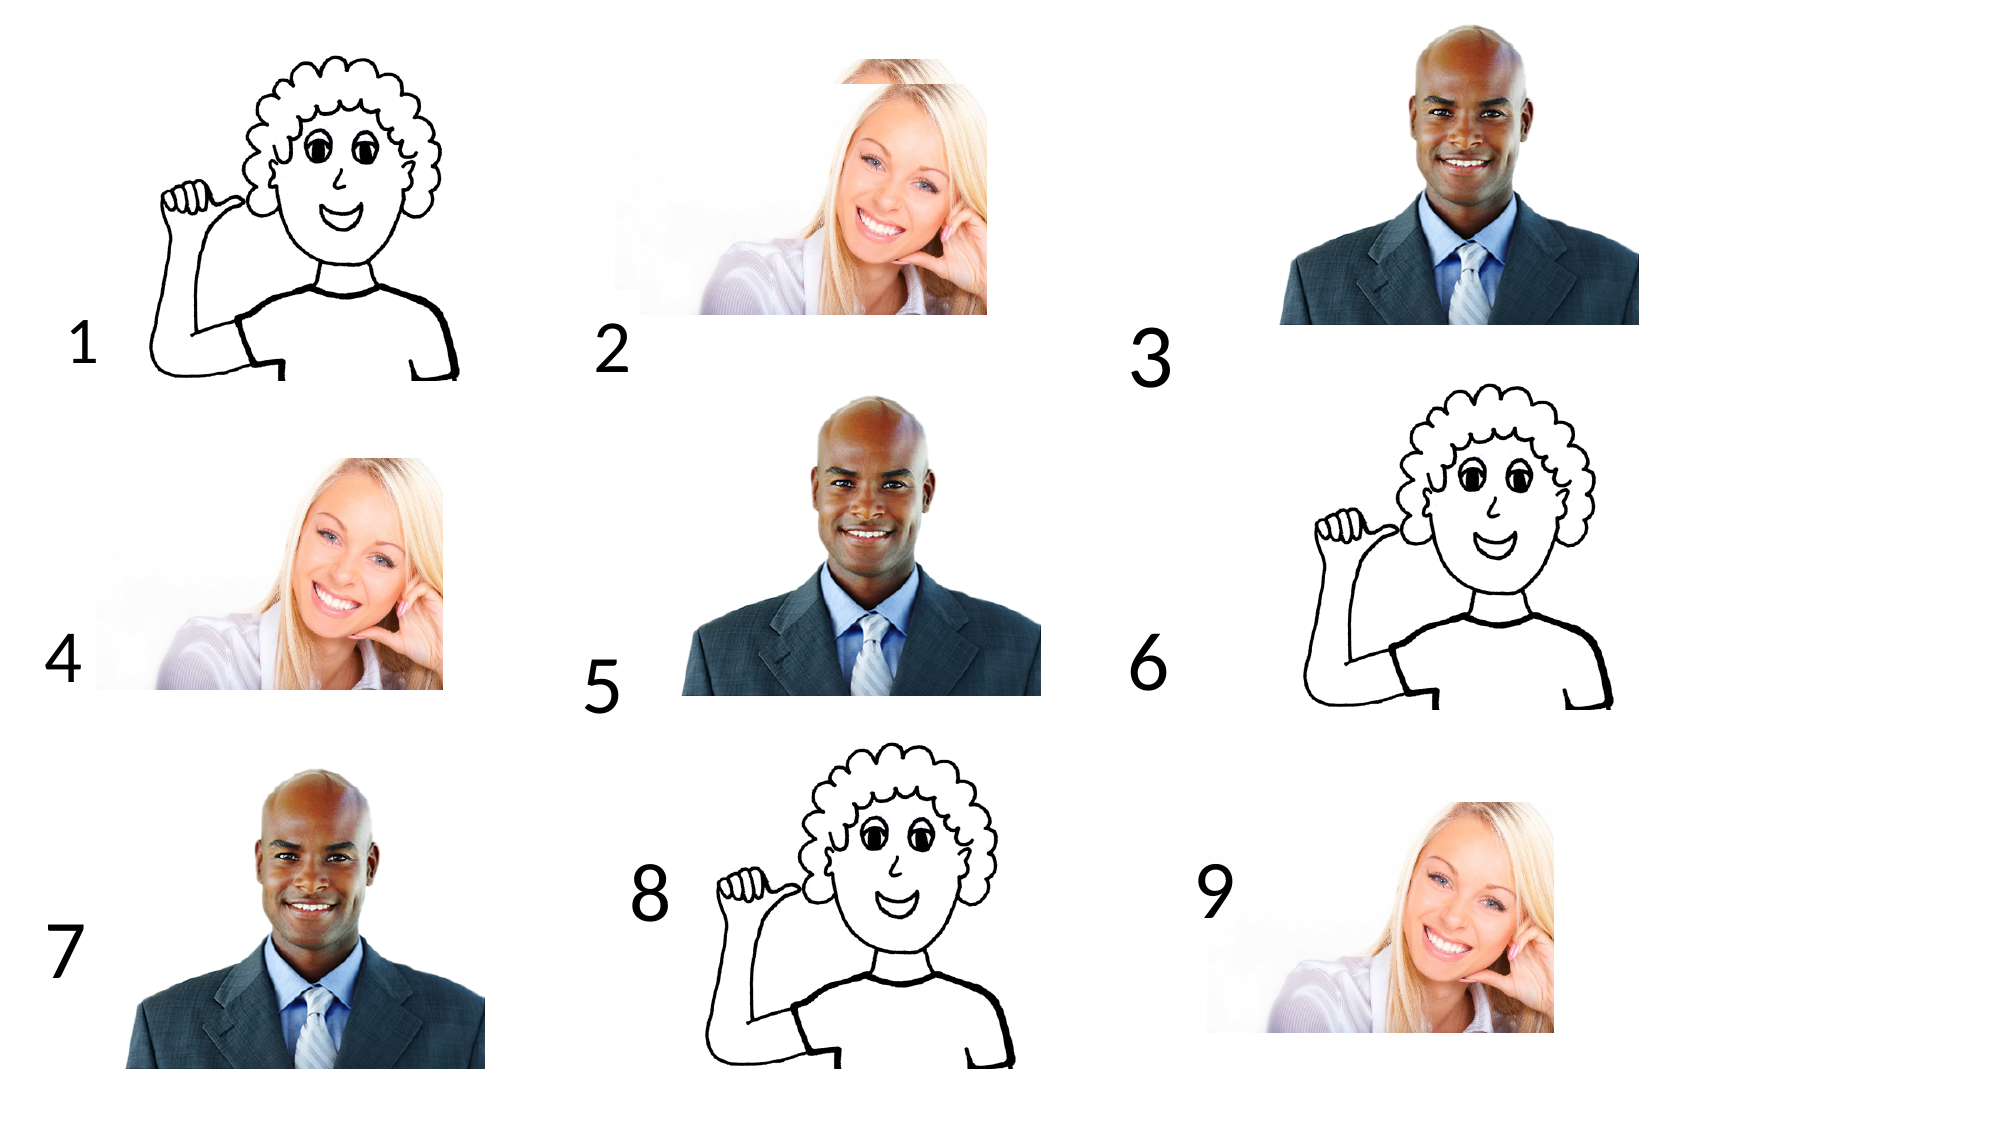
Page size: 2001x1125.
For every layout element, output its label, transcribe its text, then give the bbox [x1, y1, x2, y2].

text_box 9 [1178, 828, 1206, 943]
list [144, 52, 464, 381]
picture [123, 767, 485, 1069]
picture [1277, 23, 1639, 326]
picture [700, 739, 1020, 1069]
picture [96, 458, 443, 690]
text_box 1 [50, 289, 145, 385]
text_box 6 [1112, 600, 1233, 715]
text_box 3 [1112, 287, 1220, 413]
text_box 7 [29, 888, 123, 1003]
picture [679, 394, 1041, 696]
text_box 2 [578, 289, 680, 395]
text_box 4 [29, 599, 145, 705]
text_box 8 [615, 830, 700, 945]
picture [1206, 802, 1554, 1034]
text_box 5 [566, 622, 689, 738]
picture [615, 59, 987, 315]
picture [1298, 380, 1618, 710]
